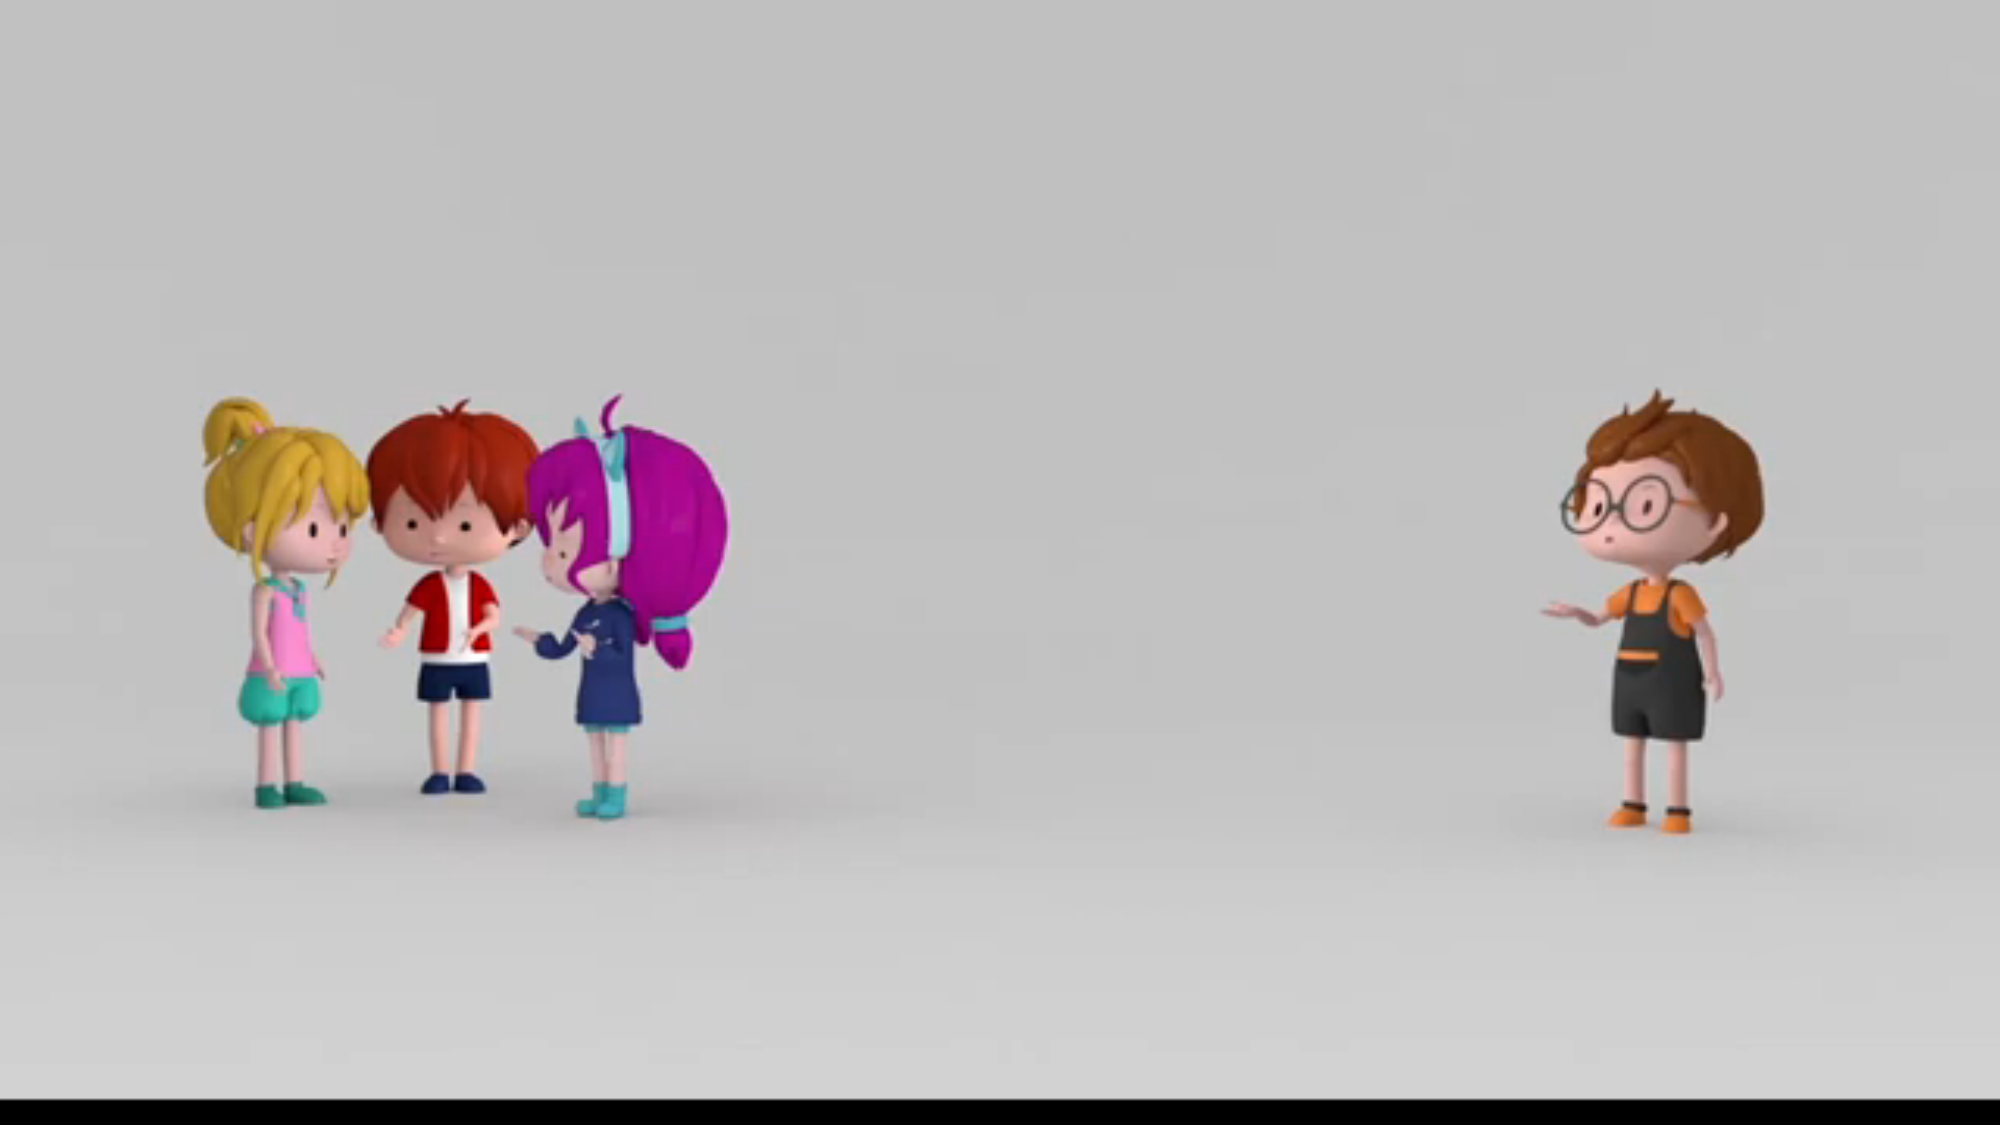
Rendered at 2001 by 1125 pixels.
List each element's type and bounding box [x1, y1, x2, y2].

list [0, 0, 2000, 1125]
